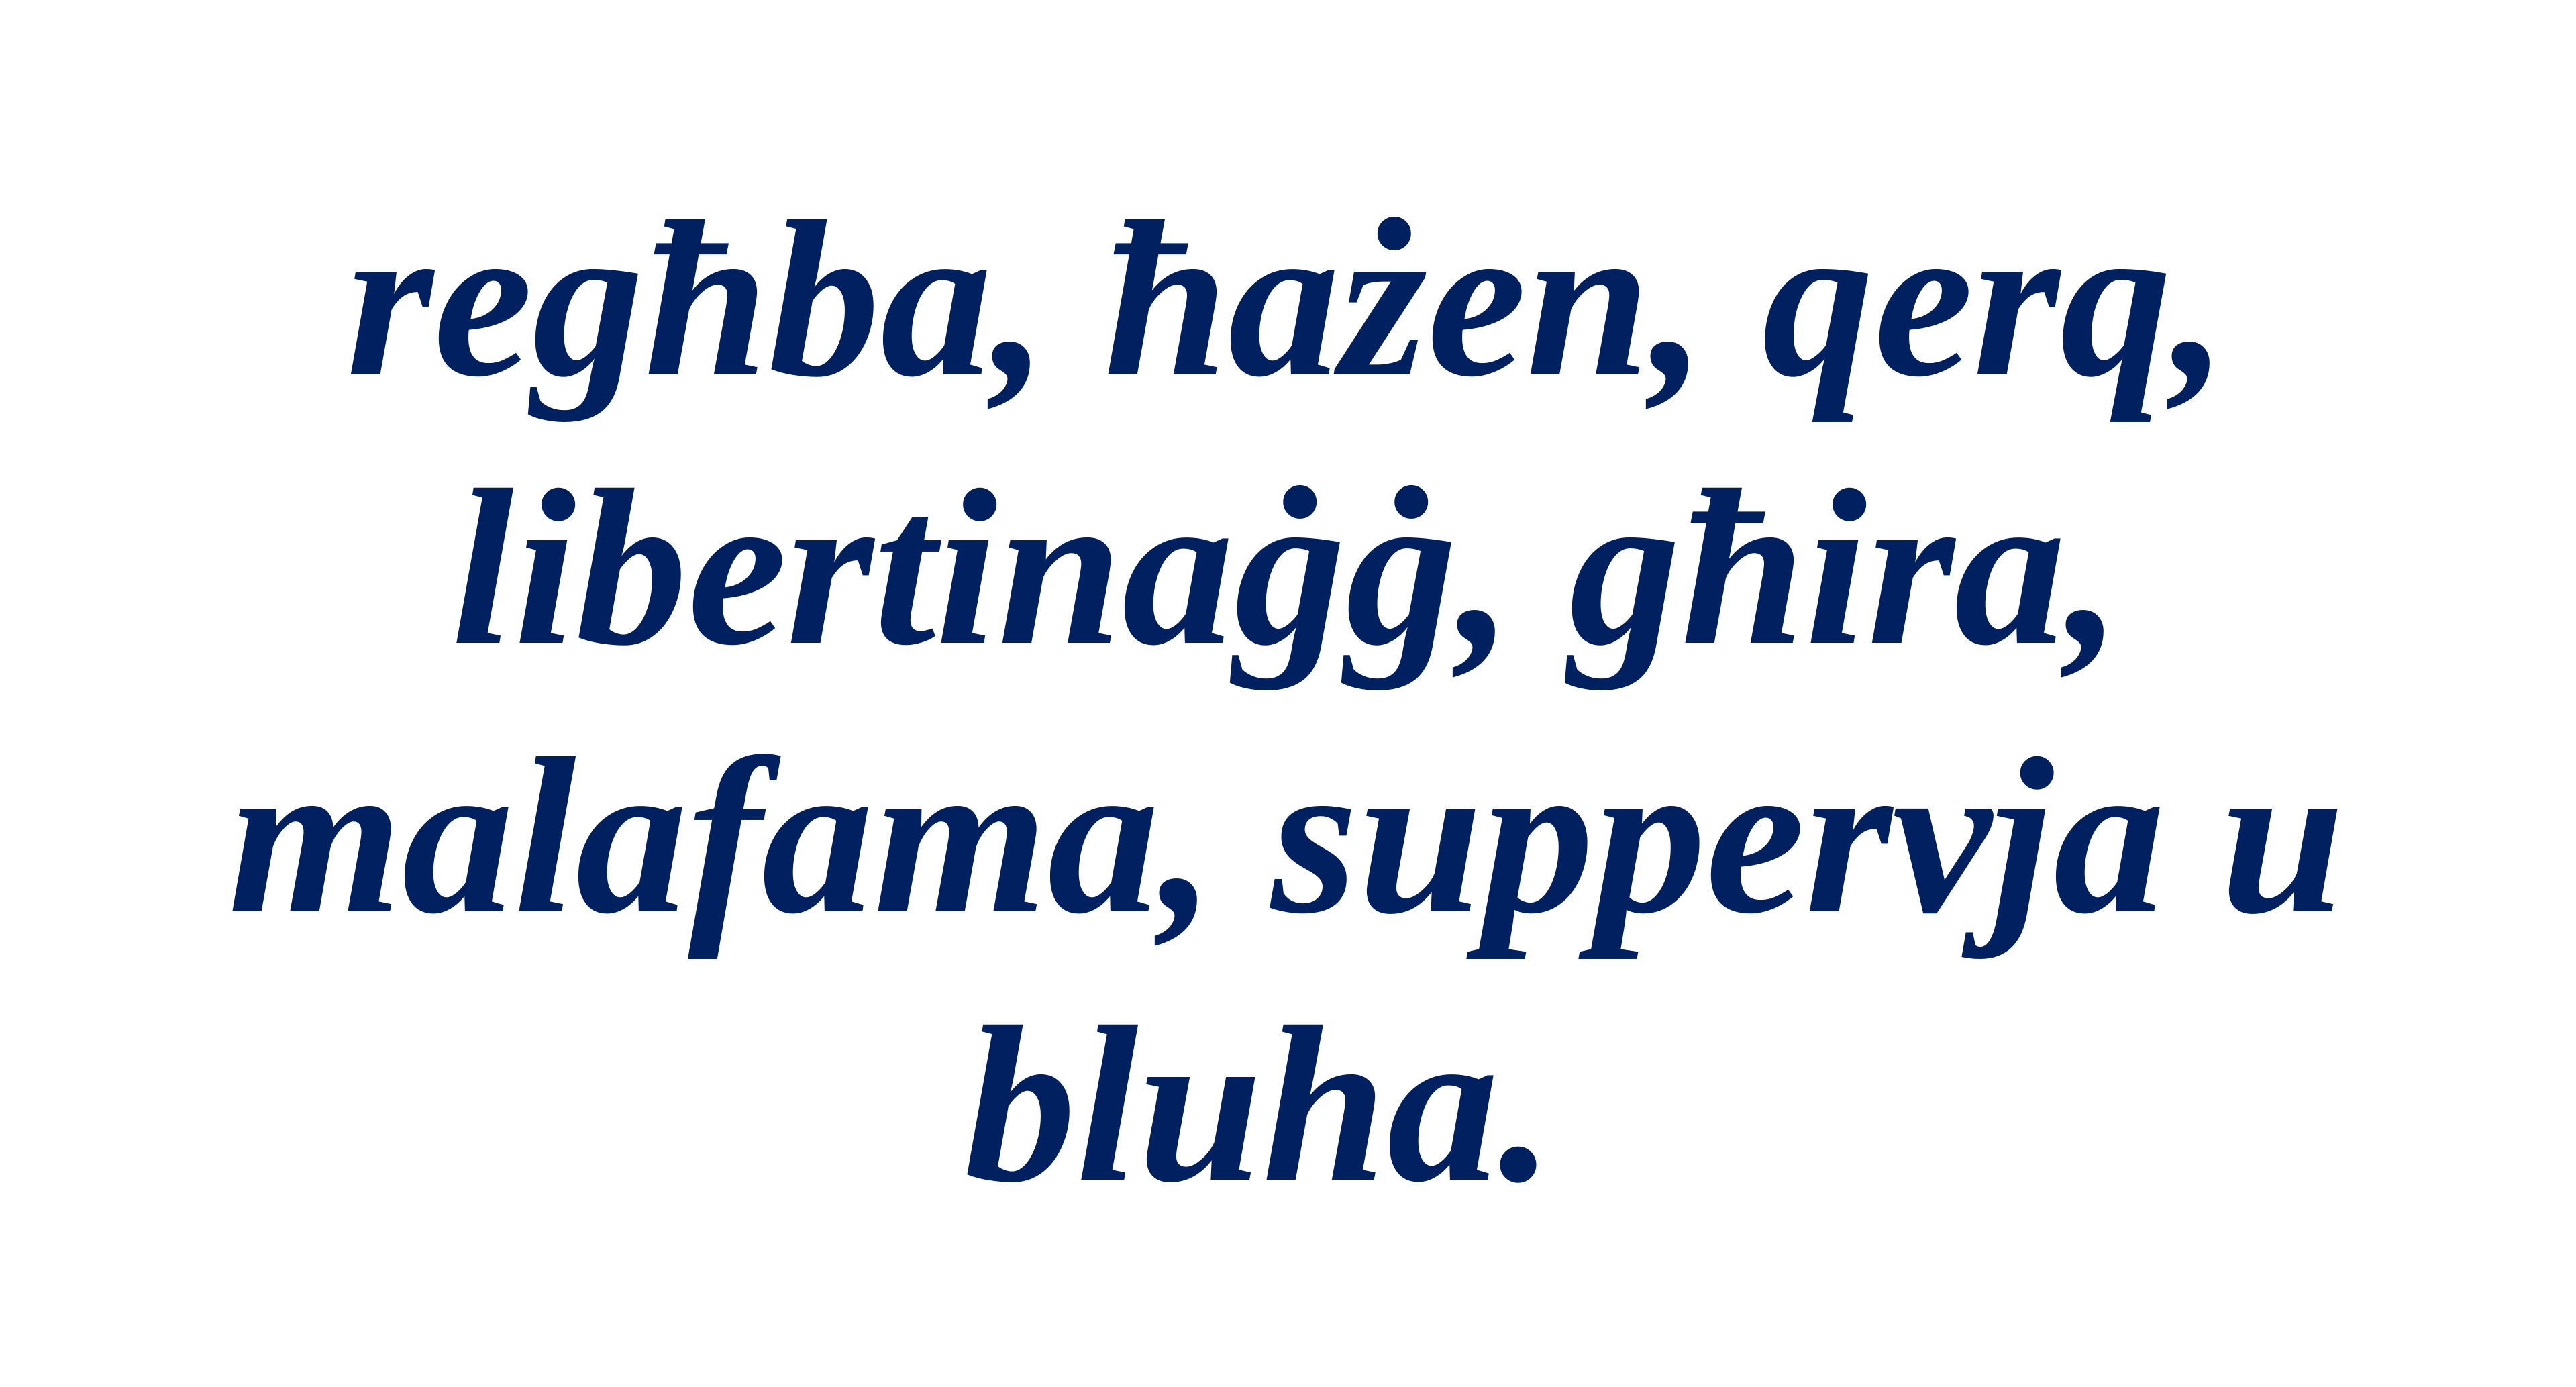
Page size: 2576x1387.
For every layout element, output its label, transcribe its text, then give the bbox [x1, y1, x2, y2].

text_box regħba, ħażen, qerq, libertinaġġ, għira, malafama, suppervja u bluha. [51, 146, 2524, 1230]
